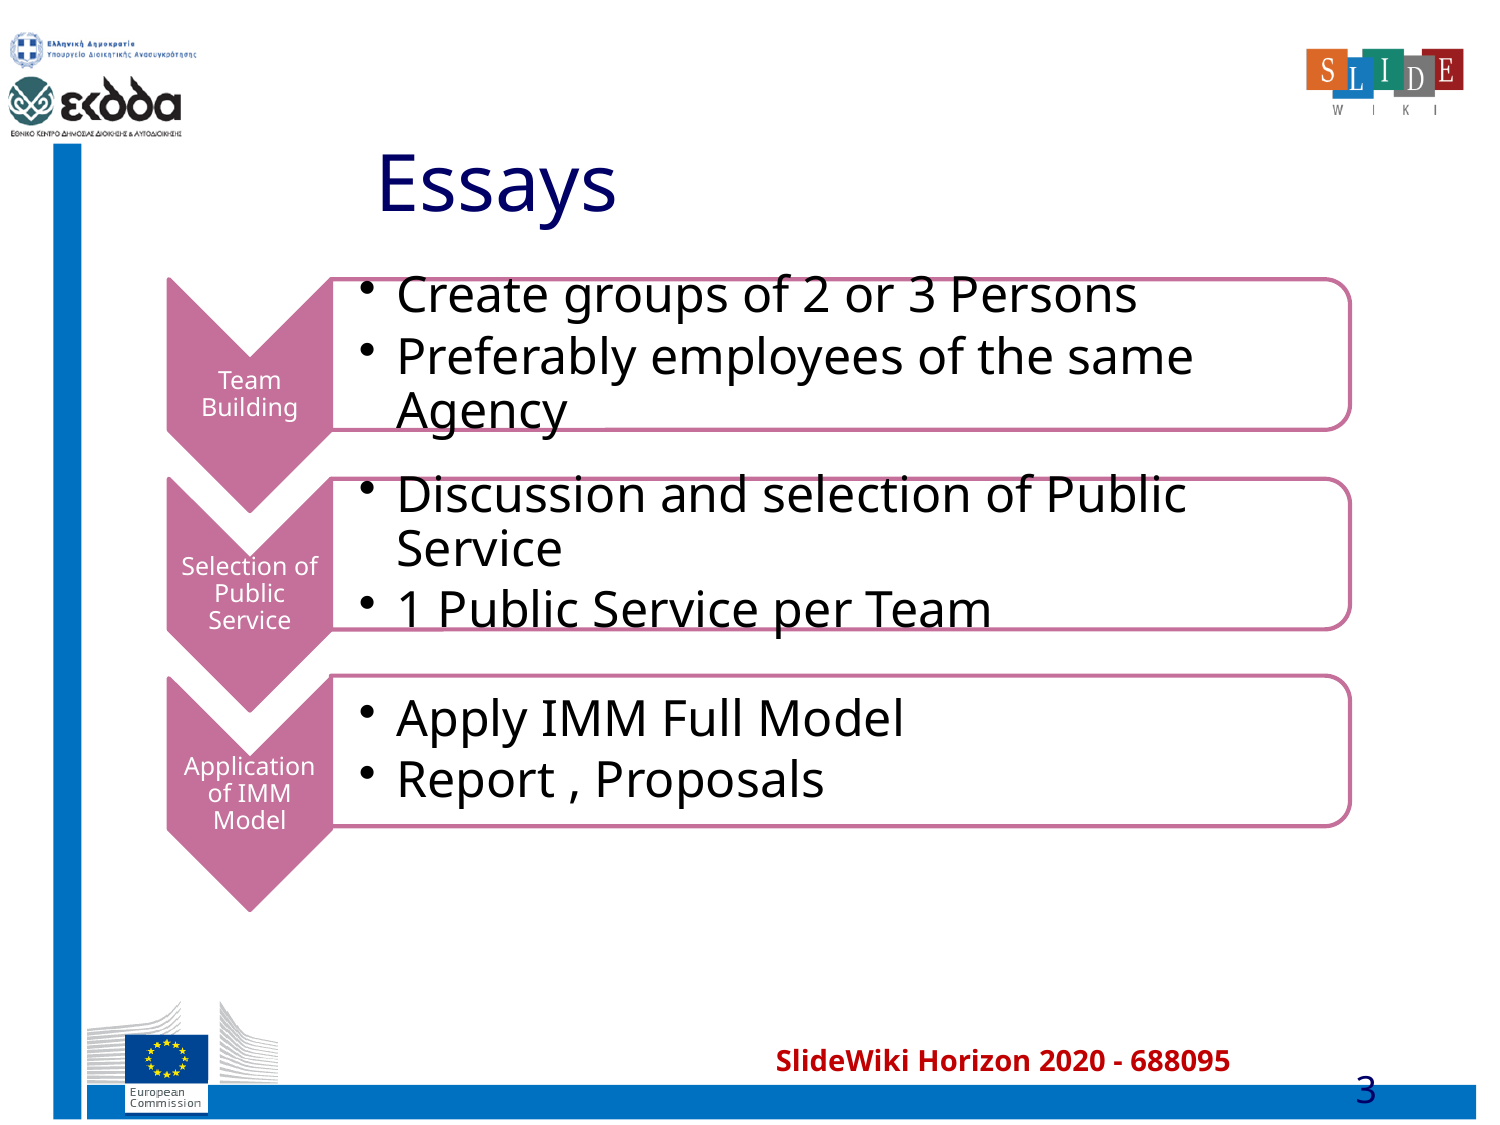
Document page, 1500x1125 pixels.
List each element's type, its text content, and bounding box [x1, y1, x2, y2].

picture [87, 1001, 278, 1116]
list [168, 278, 1351, 911]
picture [1293, 34, 1474, 132]
title Essays [360, 66, 1260, 236]
slide_number 3 [1340, 1058, 1456, 1125]
picture [0, 29, 204, 143]
